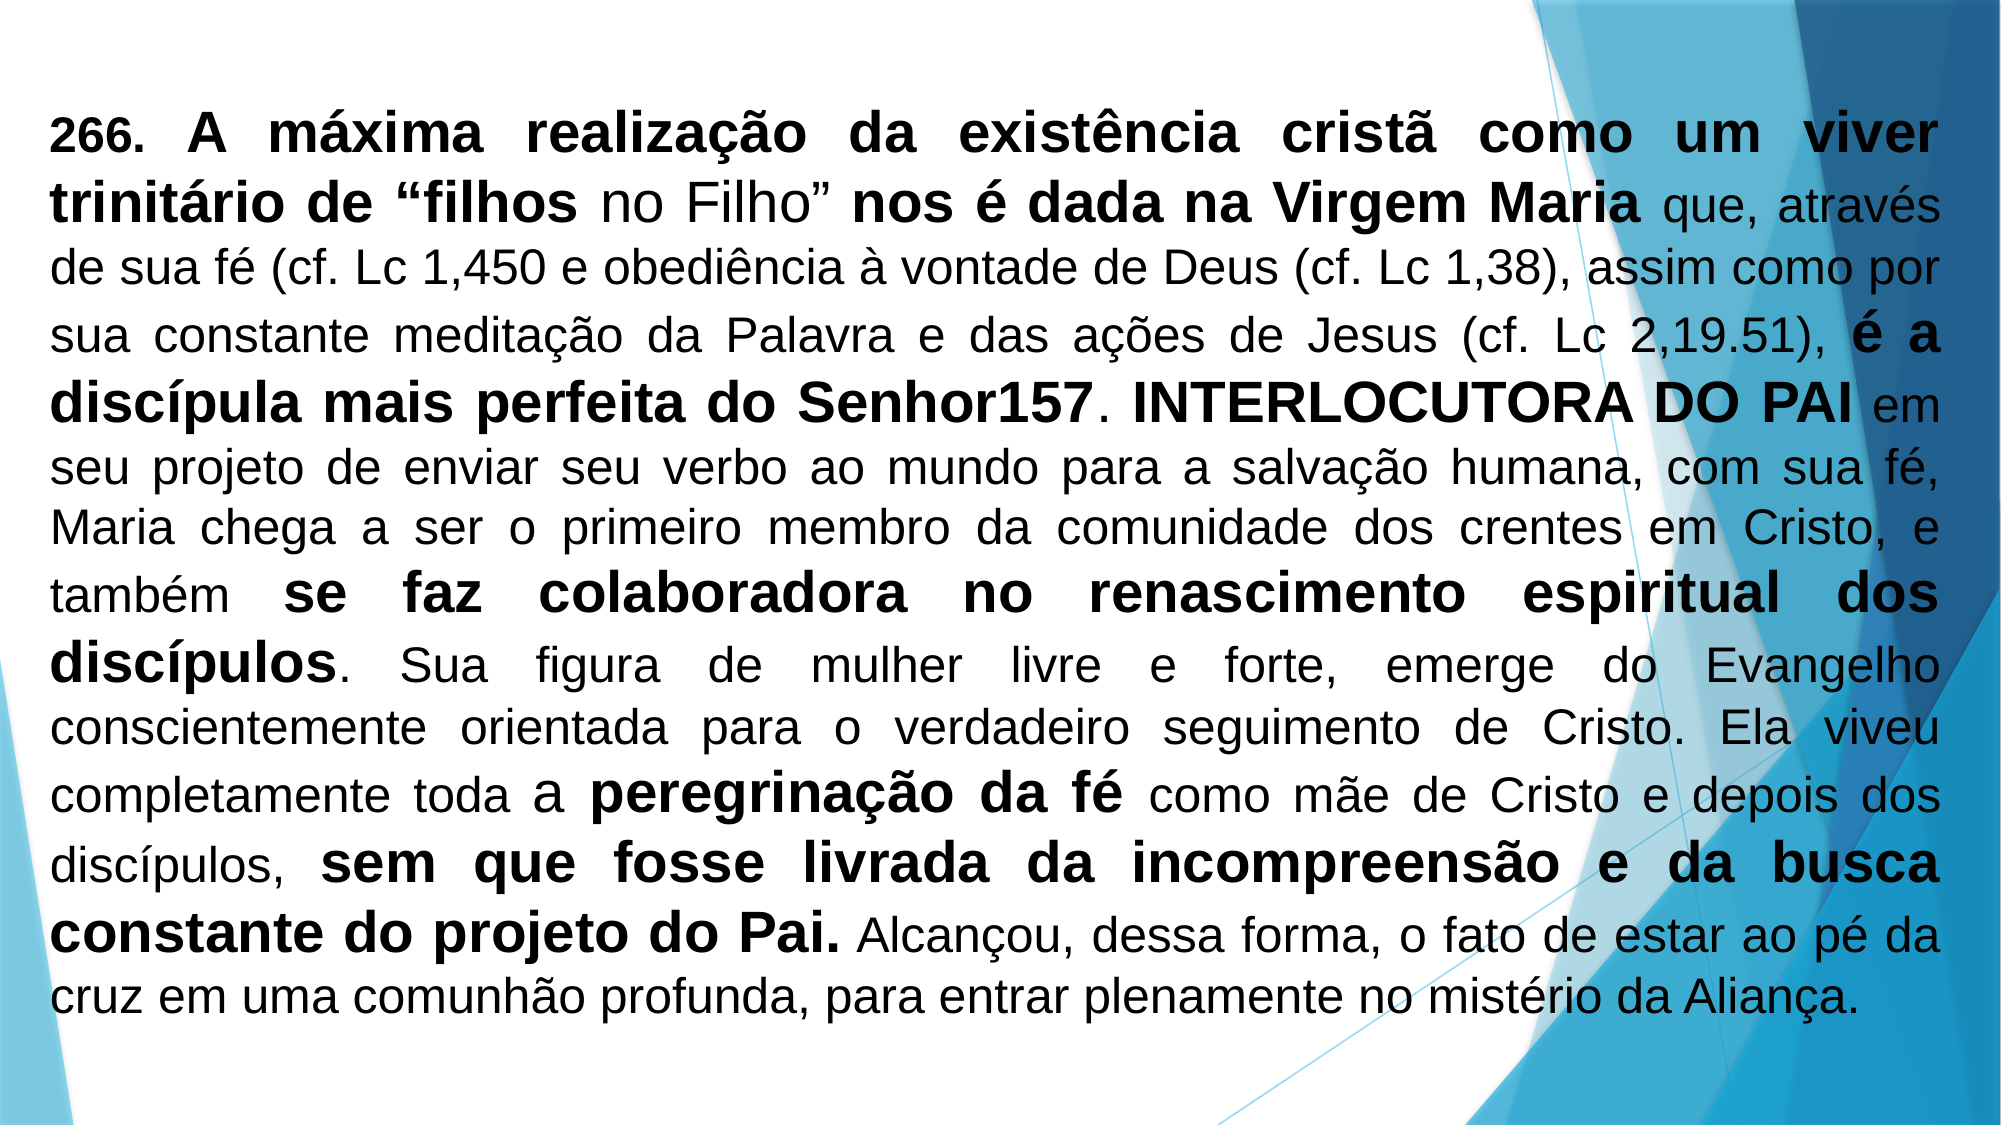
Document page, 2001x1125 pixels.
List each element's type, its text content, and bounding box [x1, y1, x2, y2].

text_box 266. A máxima realização da existência cristã como um viver trinitário de “filhos no Filho” nos é dada na Virgem Maria que, através de sua fé (cf. Lc 1,450 e obediência à vontade de Deus (cf. Lc 1,38), assim como por sua constante meditação da Palavra e das ações de Jesus (cf. Lc 2,19.51), é a discípula mais perfeita do Senhor157. INTERLOCUTORA DO PAI em seu projeto de enviar seu verbo ao mundo para a salvação humana, com sua fé, Maria chega a ser o primeiro membro da comunidade dos crentes em Cristo, e também se faz colaboradora no renascimento espiritual dos discípulos. Sua figura de mulher livre e forte, emerge do Evangelho conscientemente orientada para o verdadeiro seguimento de Cristo. Ela viveu completamente toda a peregrinação da fé como mãe de Cristo e depois dos discípulos, sem que fosse livrada da incompreensão e da busca constante do projeto do Pai. Alcançou, dessa forma, o fato de estar ao pé da cruz em uma comunhão profunda, para entrar plenamente no mistério da Aliança. [34, 86, 1957, 1032]
